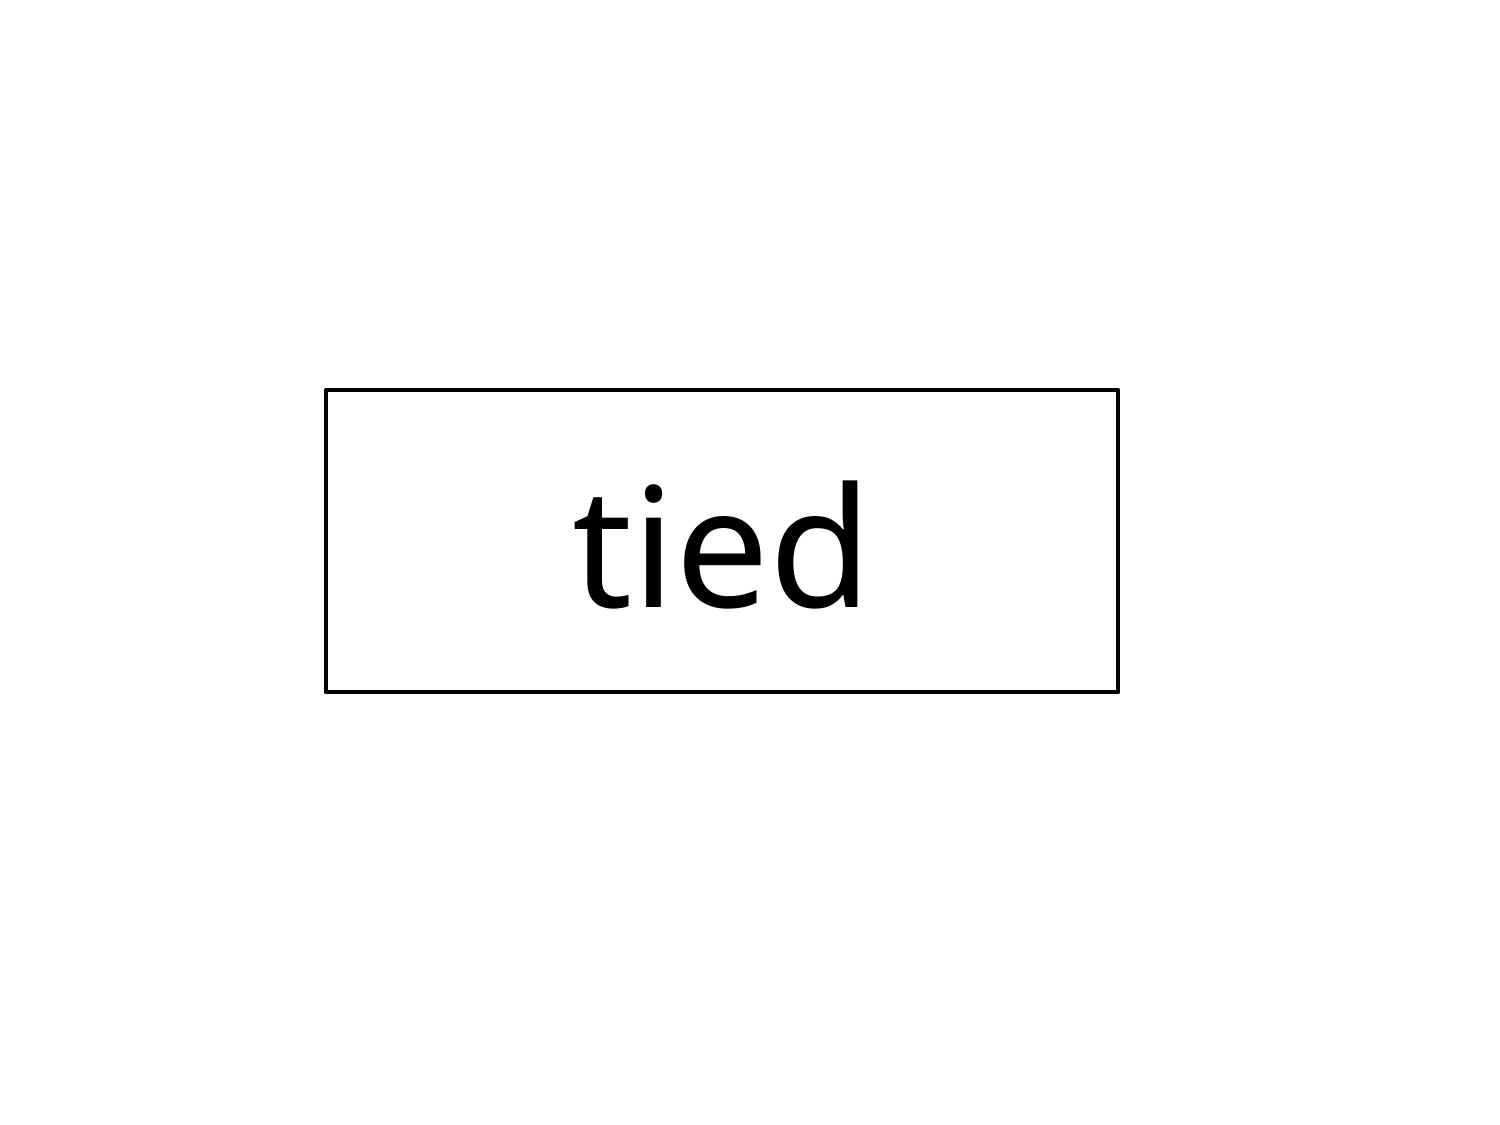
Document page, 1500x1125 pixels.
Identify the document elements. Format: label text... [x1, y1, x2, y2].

text_box tied [324, 388, 1120, 694]
